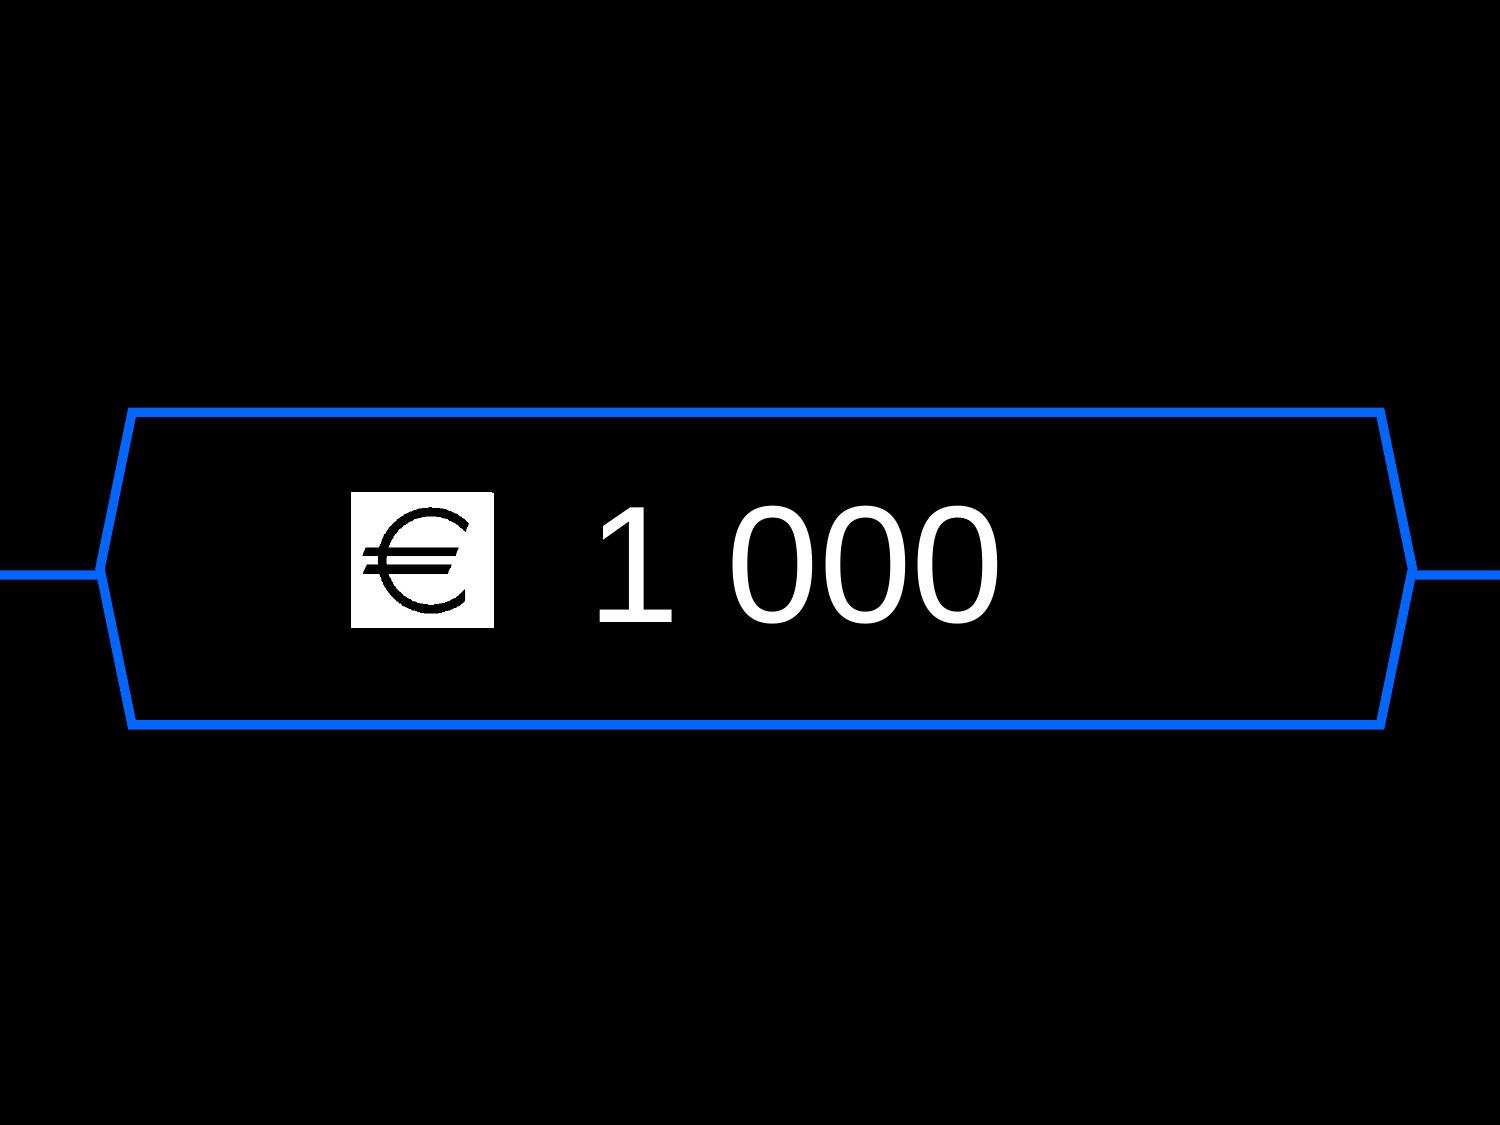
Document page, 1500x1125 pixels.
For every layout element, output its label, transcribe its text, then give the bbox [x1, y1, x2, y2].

title 1 000 [112, 462, 1388, 651]
picture [351, 491, 494, 629]
text_box [116, 412, 1413, 725]
text_box [99, 510, 112, 628]
